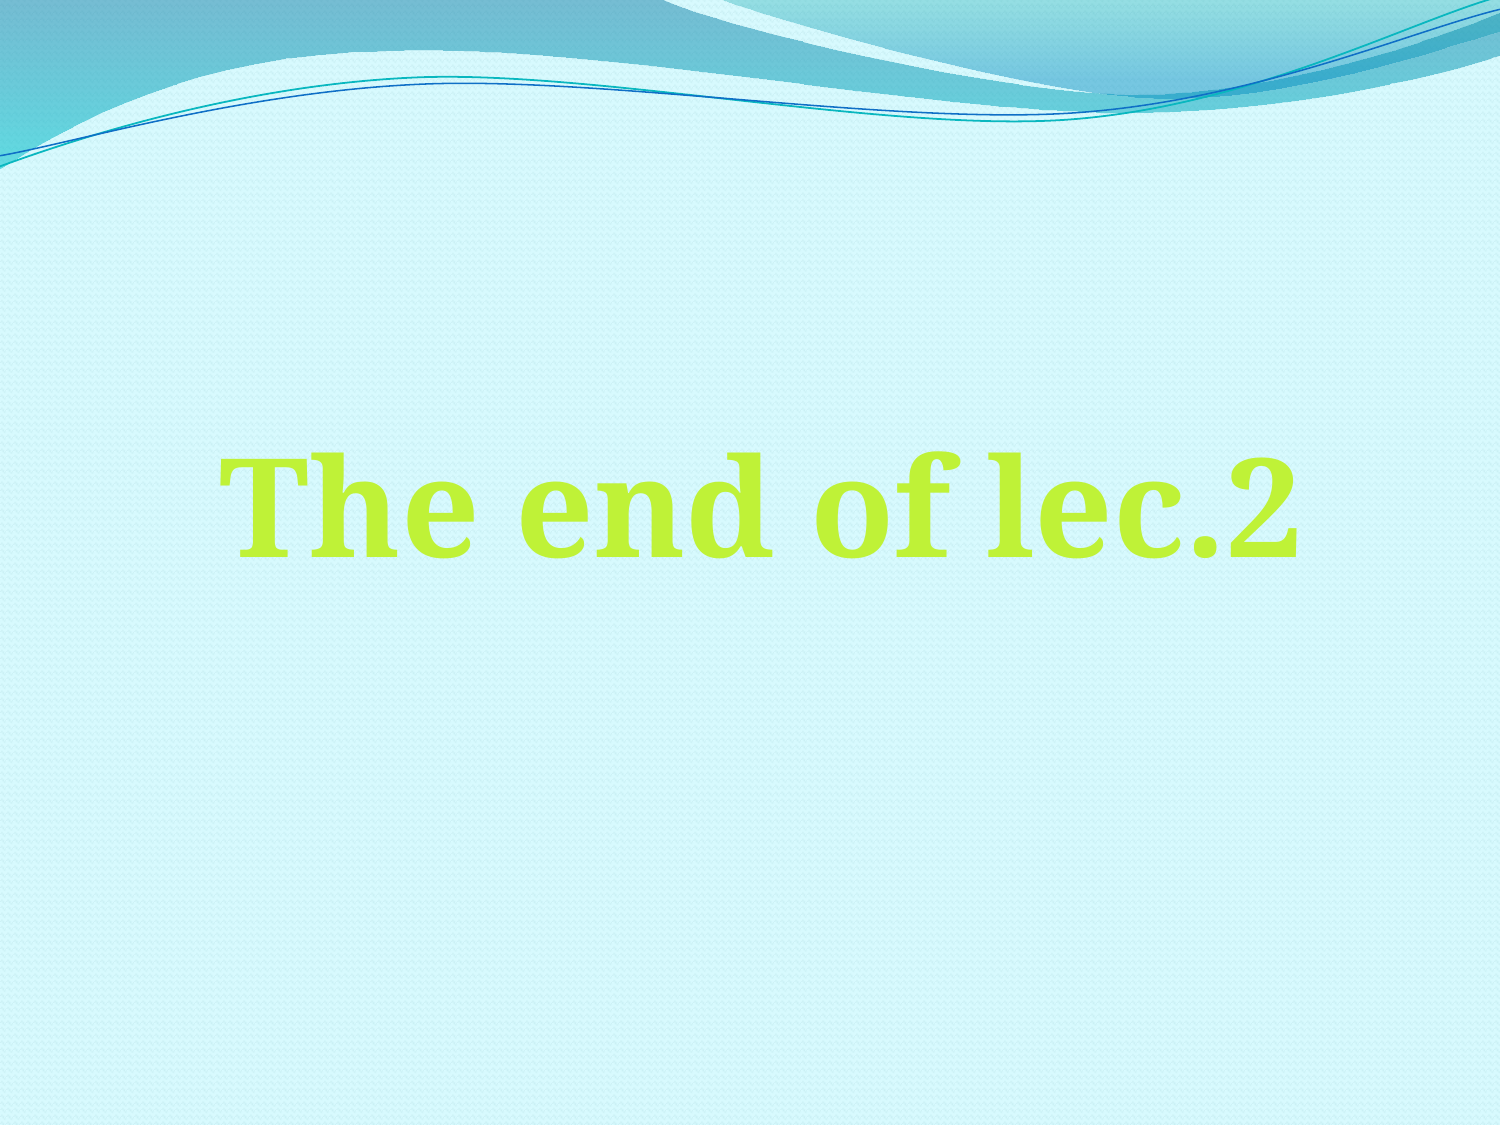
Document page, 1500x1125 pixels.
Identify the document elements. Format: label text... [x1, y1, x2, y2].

text_box The end of lec.2 [205, 412, 1319, 593]
